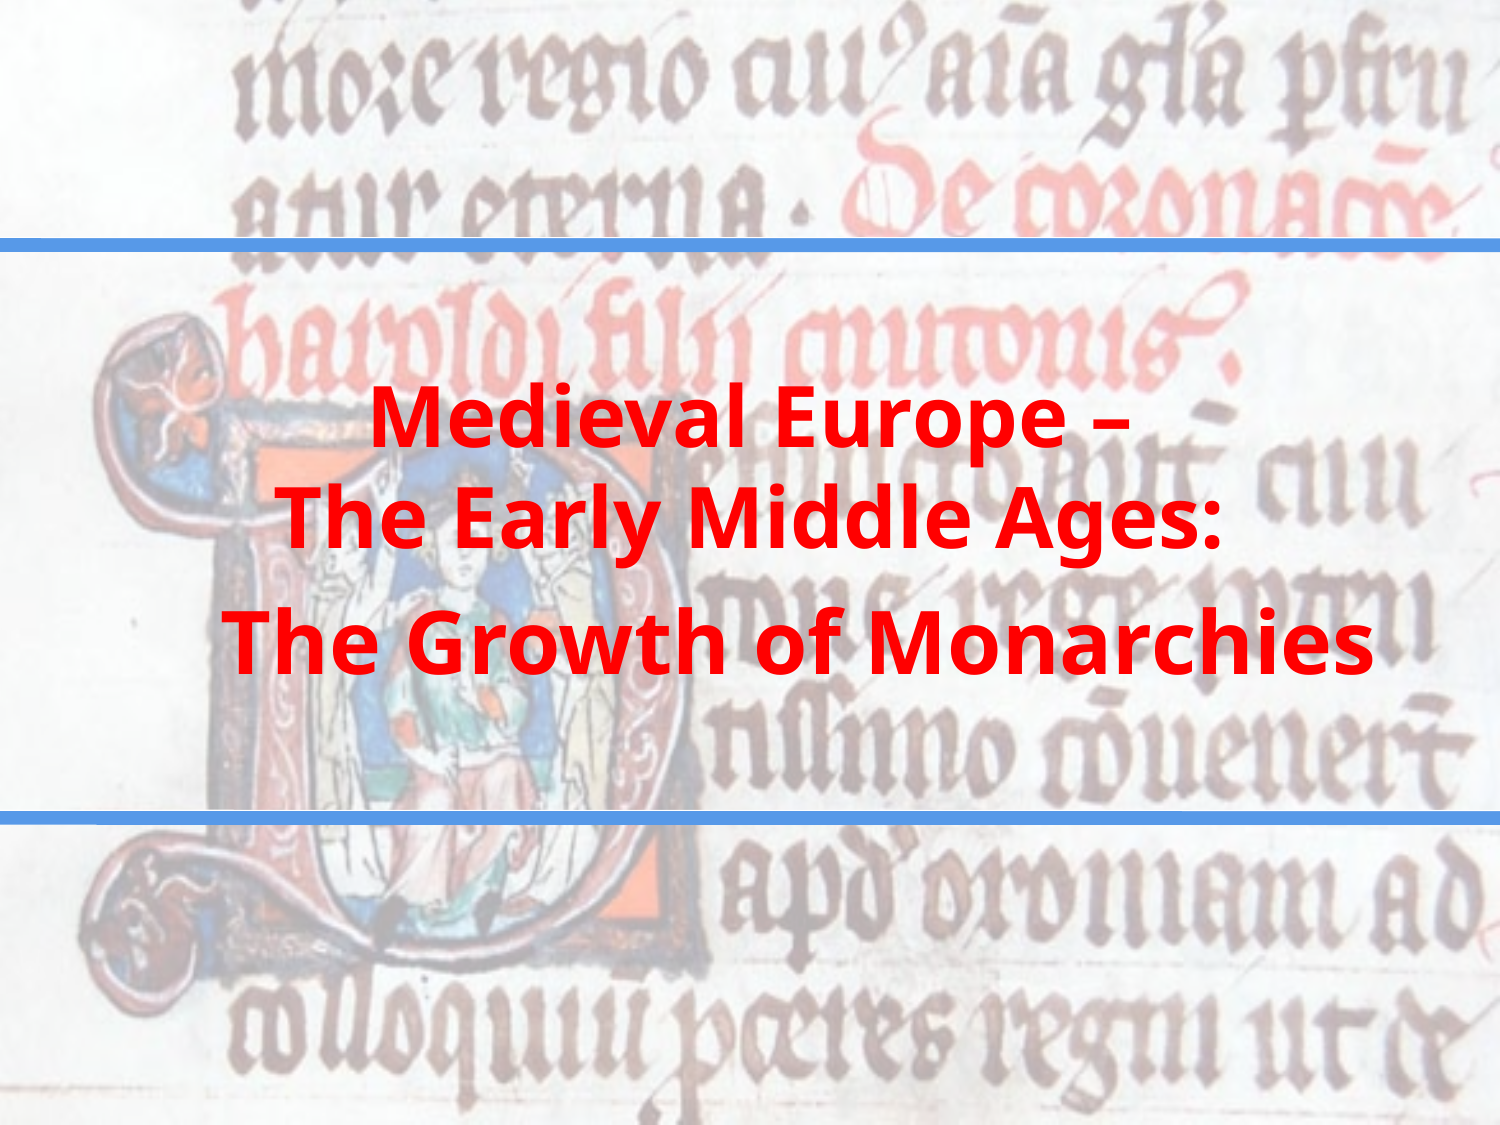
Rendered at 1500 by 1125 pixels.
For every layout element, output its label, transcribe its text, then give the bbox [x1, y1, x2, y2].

title Medieval Europe – The Early Middle Ages: [75, 350, 1425, 574]
list The Growth of Monarchies [52, 578, 1402, 800]
